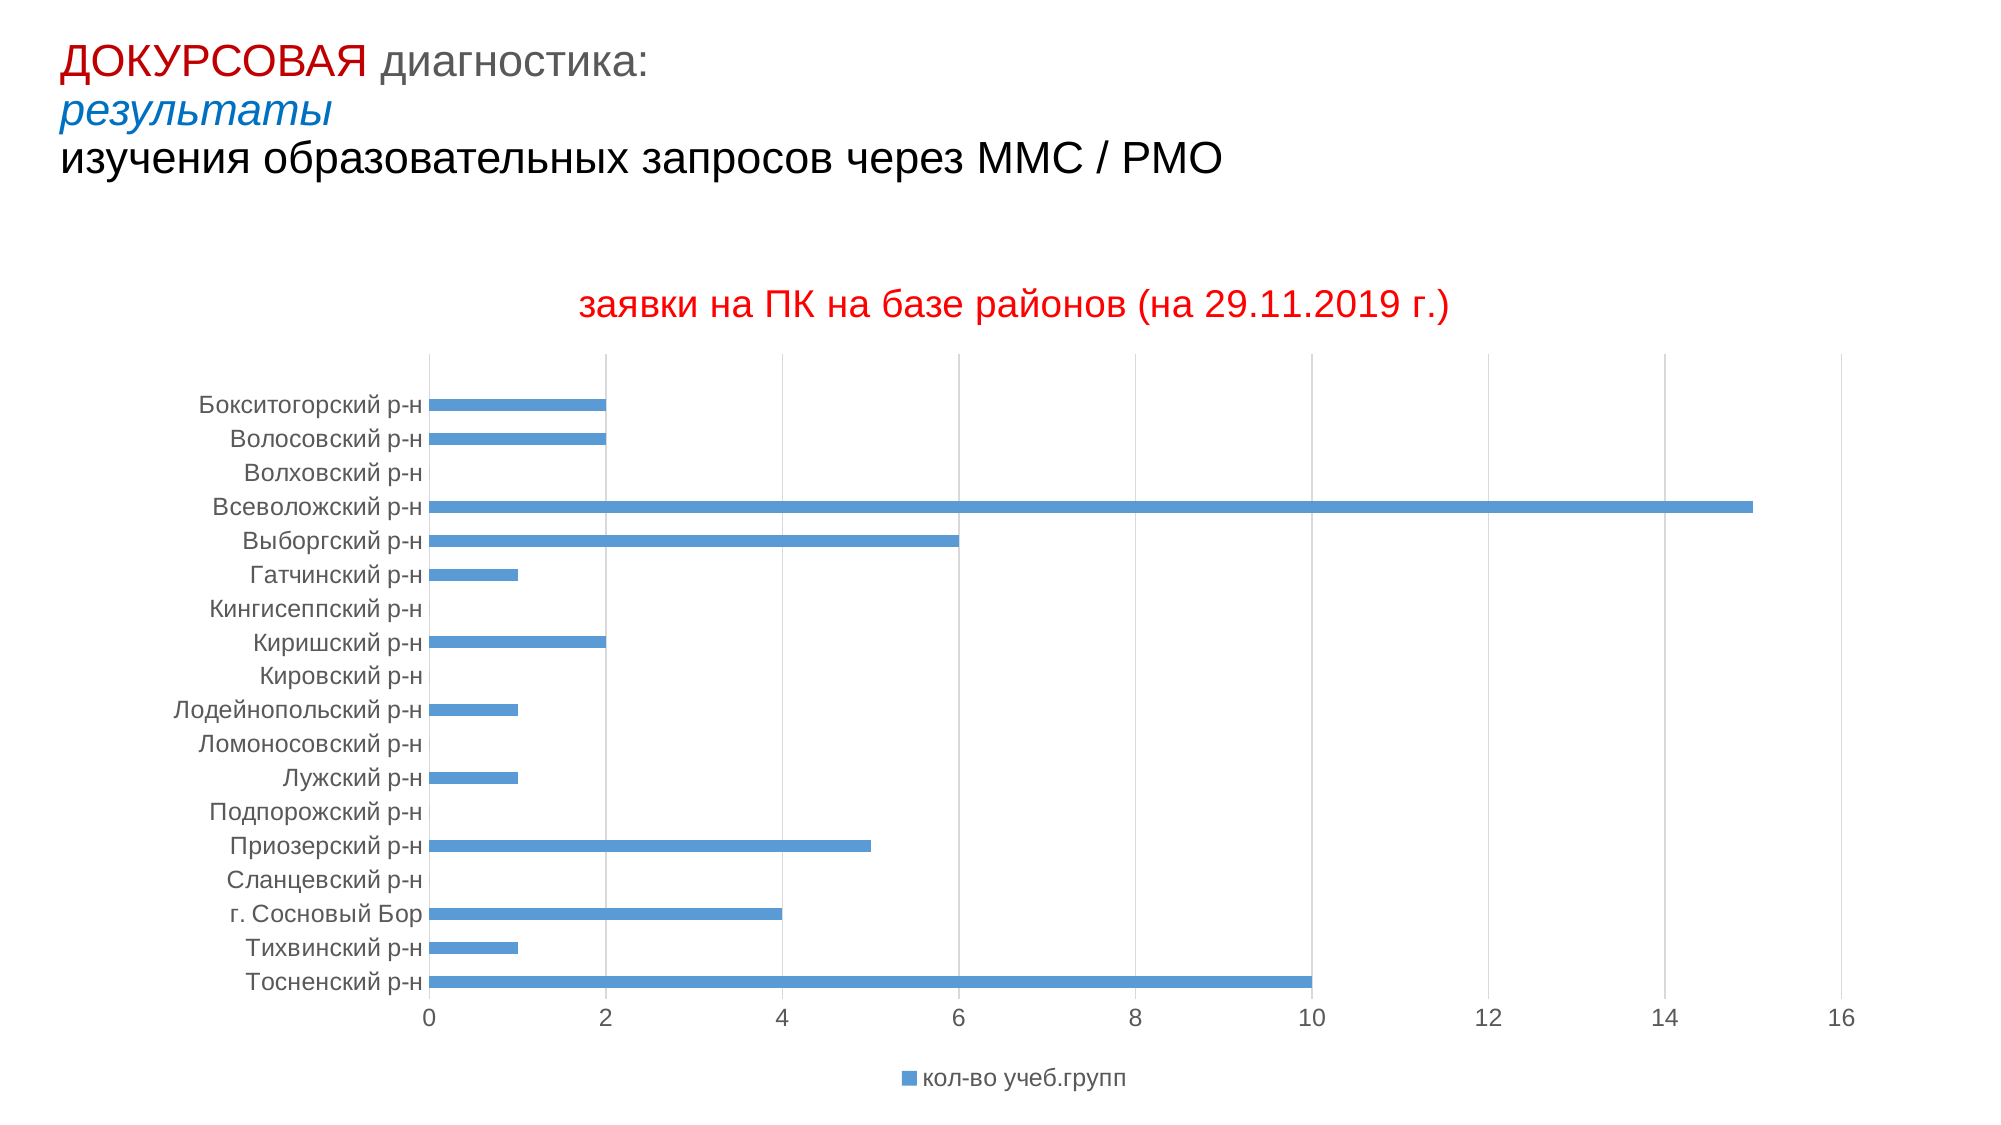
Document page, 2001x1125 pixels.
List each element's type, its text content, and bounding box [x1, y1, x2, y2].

title ДОКУРСОВАЯ диагностика: результаты изучения образовательных запросов через ММС / РМО [45, 29, 1771, 246]
chart [138, 244, 1892, 1098]
